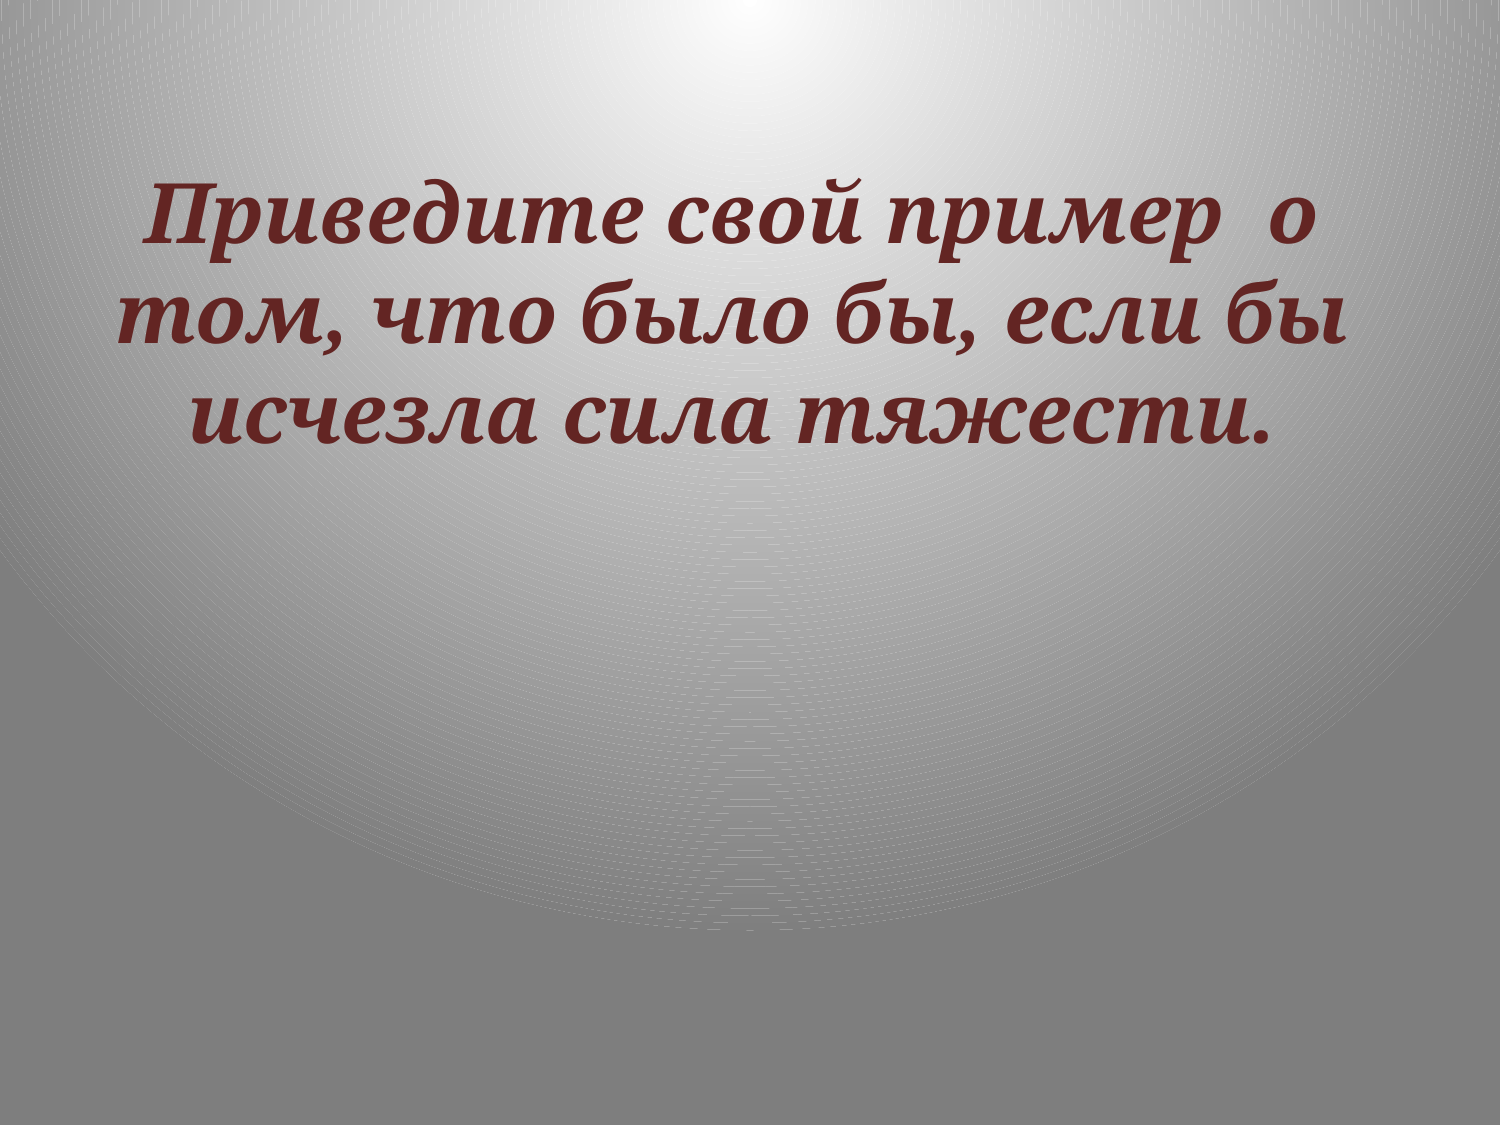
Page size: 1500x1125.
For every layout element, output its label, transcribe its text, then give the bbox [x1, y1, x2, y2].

text_box Приведите свой пример о том, что было бы, если бы исчезла сила тяжести. [64, 152, 1400, 468]
